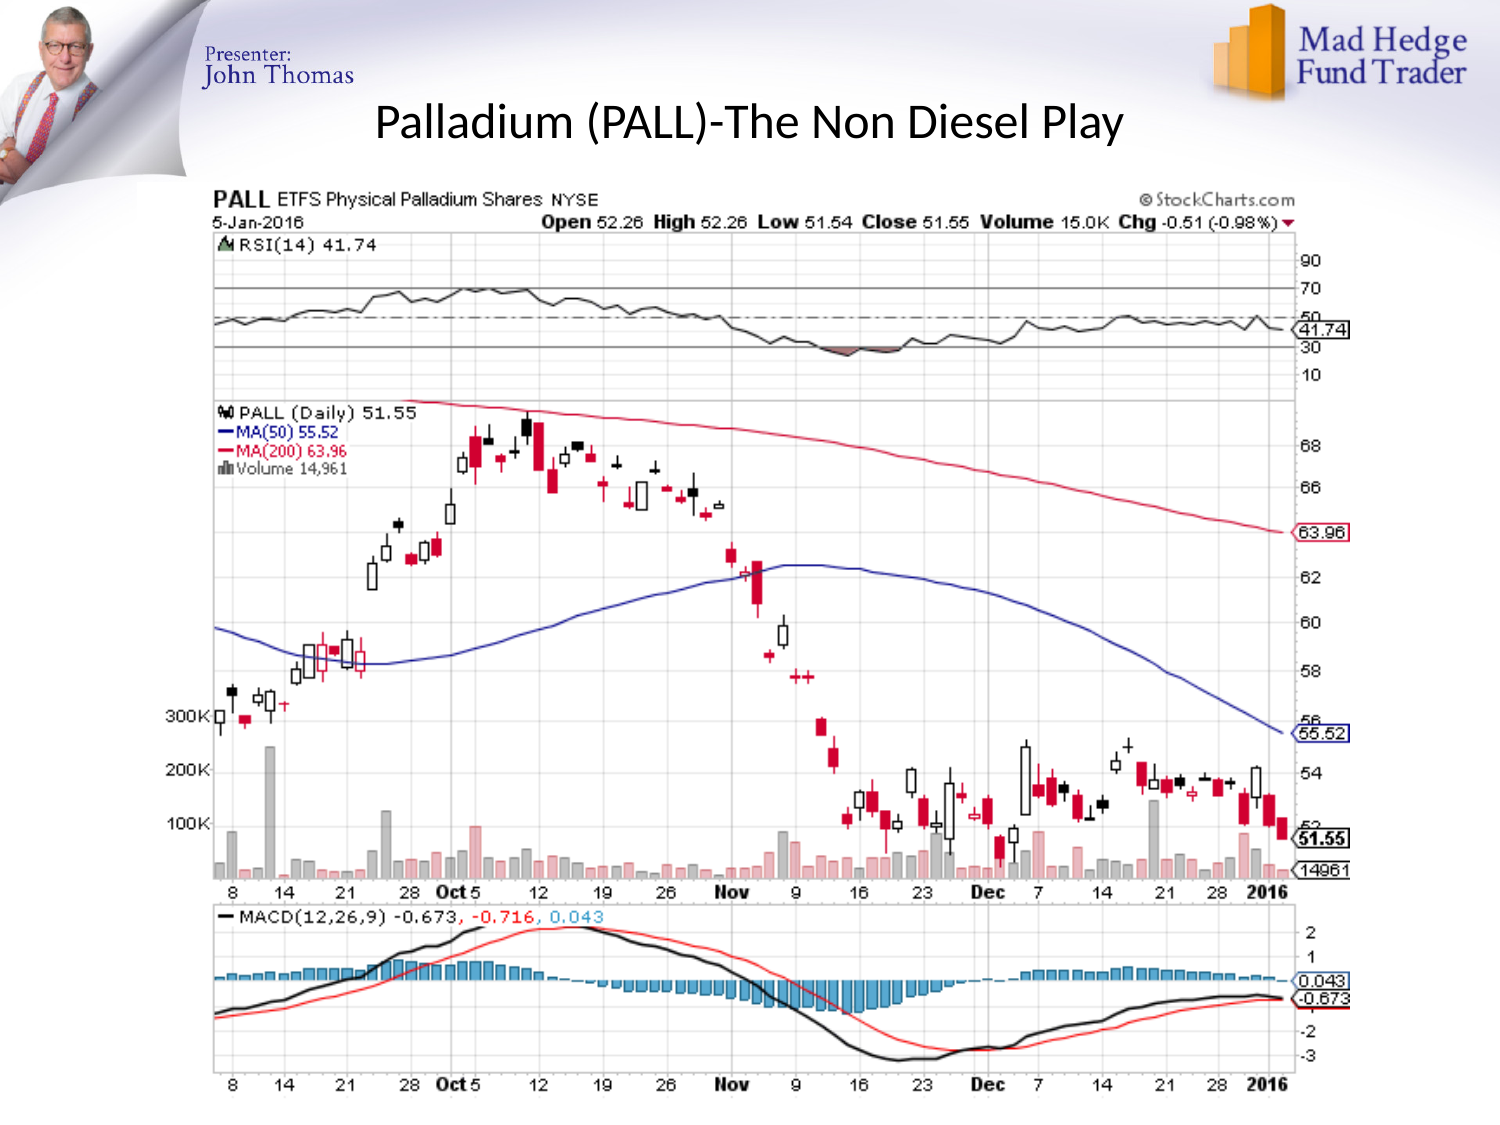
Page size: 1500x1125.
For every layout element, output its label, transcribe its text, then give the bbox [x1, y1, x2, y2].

picture [0, 0, 1500, 1101]
title Palladium (PALL)-The Non Diesel Play [75, 24, 1425, 213]
